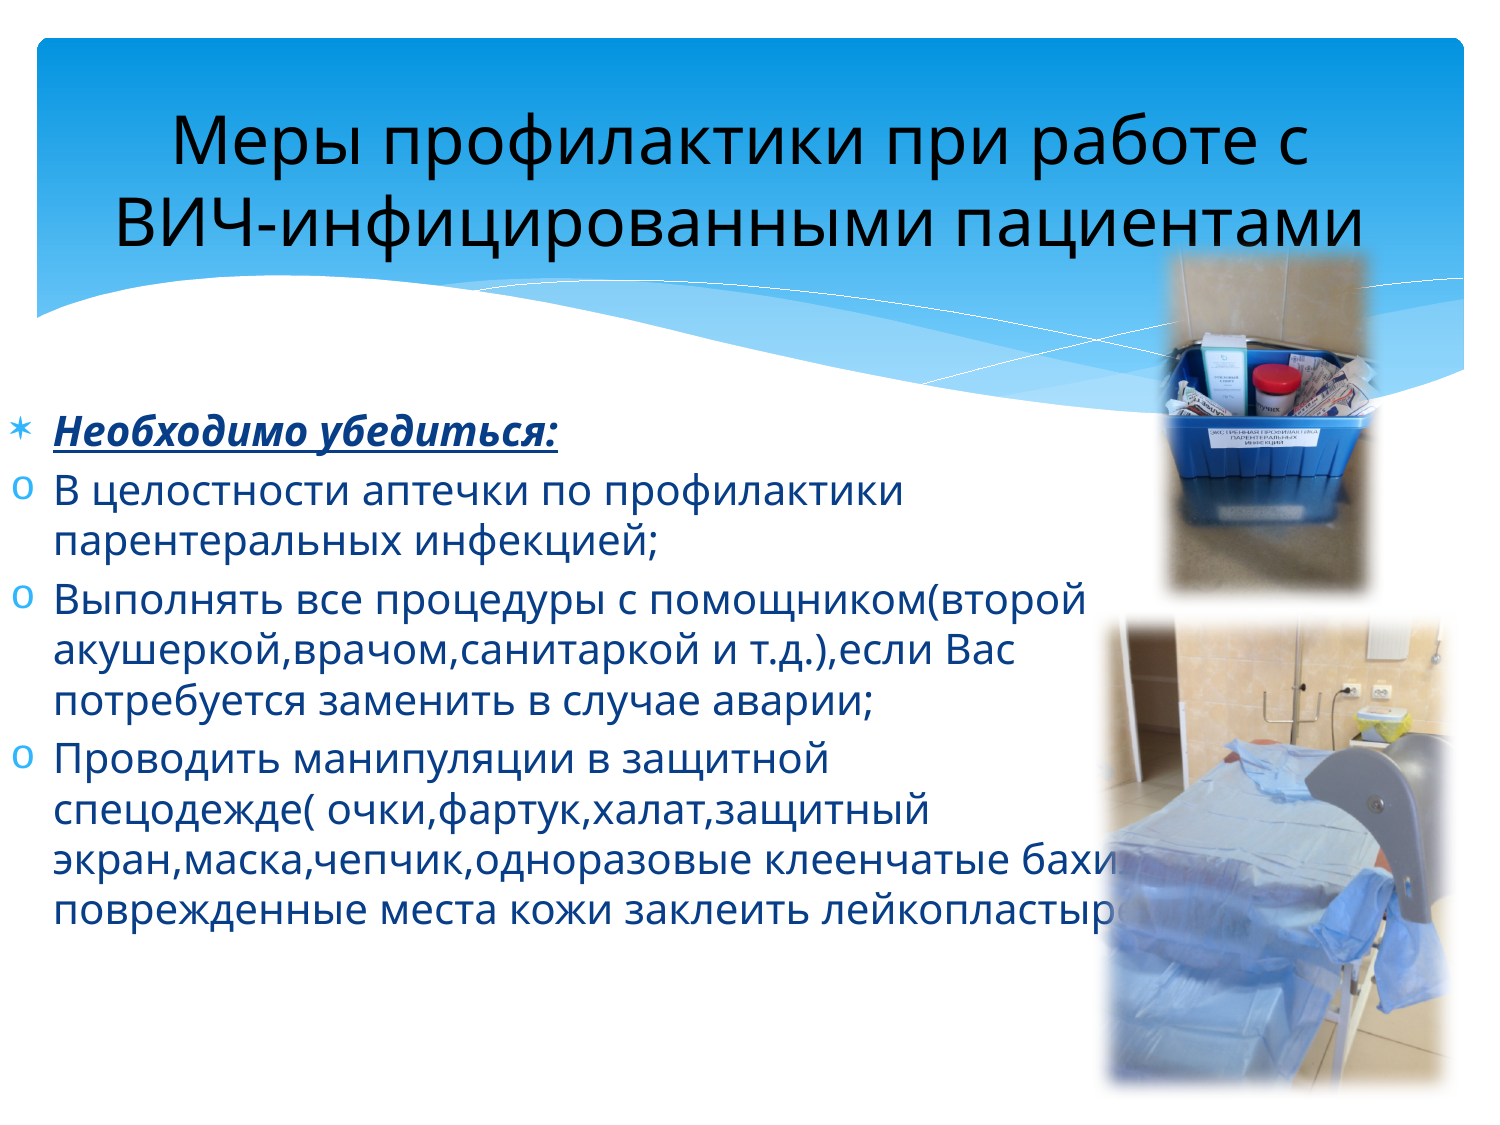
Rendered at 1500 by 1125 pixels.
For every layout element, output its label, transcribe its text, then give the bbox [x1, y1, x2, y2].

title Меры профилактики при работе с ВИЧ-инфицированными пациентами [65, 54, 1415, 303]
list Необходимо убедиться: В целостности аптечки по профилактики парентеральных инфекцией; Выполнять все процедуры с помощником(второй акушеркой,врачом,санитаркой и т.д.),если Вас потребуется заменить в случае аварии; Проводить манипуляции в защитной спецодежде( очки,фартук,халат,защитный экран,маска,чепчик,одноразовые клеенчатые бахилы, поврежденные места кожи заклеить лейкопластырем). [0, 397, 1151, 963]
picture [1092, 235, 1459, 1101]
